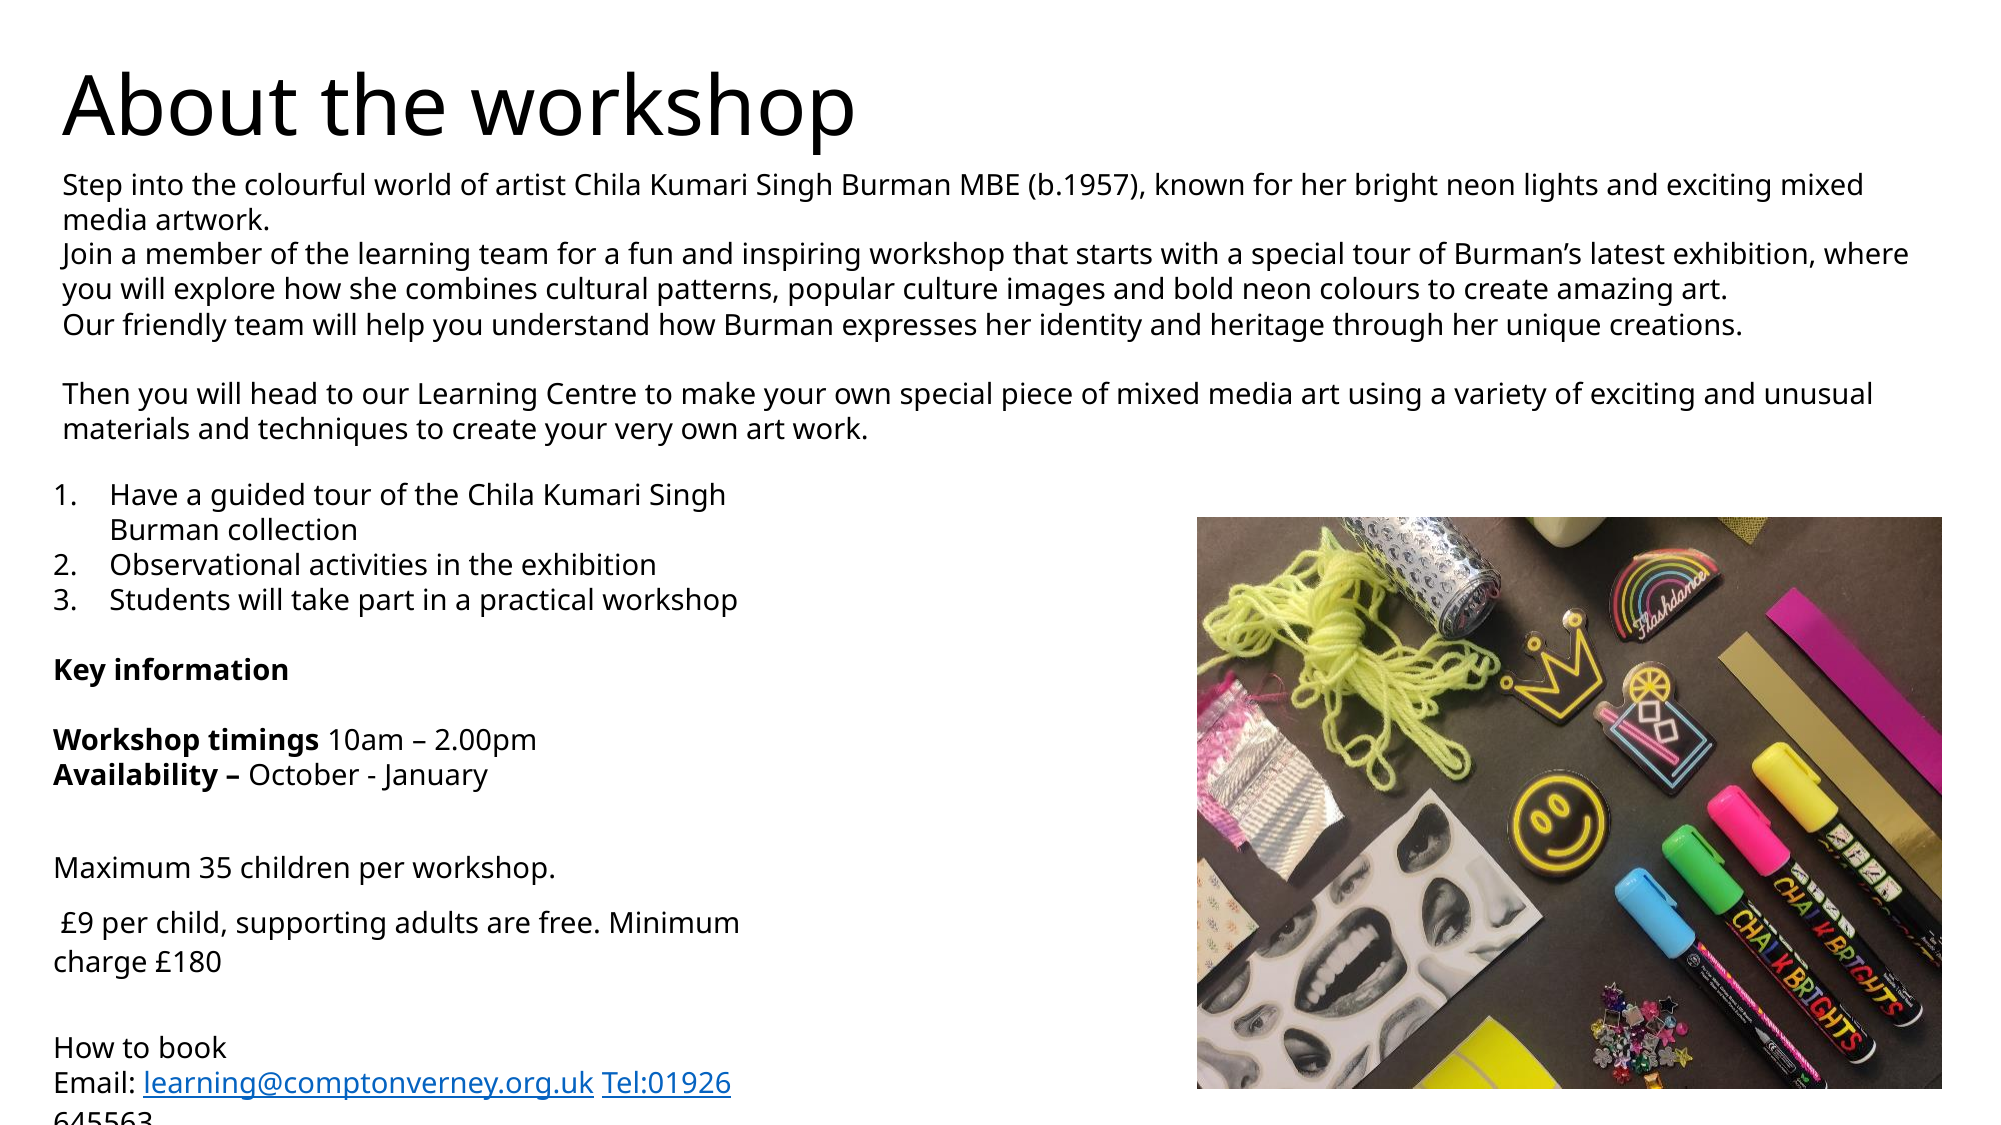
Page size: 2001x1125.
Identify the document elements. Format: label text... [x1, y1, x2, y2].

picture [1197, 517, 1942, 1089]
text_box Have a guided tour of the Chila Kumari Singh Burman collection Observational activities in the exhibition Students will take part in a practical workshop Key information Workshop timings 10am – 2.00pm Availability – October - January Maximum 35 children per workshop. £9 per child, supporting adults are free. Minimum charge £180 How to book Email: learning@comptonverney.org.uk Tel:01926 645563 [38, 468, 844, 1125]
title About the workshop [47, 19, 1773, 158]
text_box Step into the colourful world of artist Chila Kumari Singh Burman MBE (b.1957), known for her bright neon lights and exciting mixed media artwork. Join a member of the learning team for a fun and inspiring workshop that starts with a special tour of Burman’s latest exhibition, where you will explore how she combines cultural patterns, popular culture images and bold neon colours to create amazing art. Our friendly team will help you understand how Burman expresses her identity and heritage through her unique creations. Then you will head to our Learning Centre to make your own special piece of mixed media art using a variety of exciting and unusual materials and techniques to create your very own art work. [47, 158, 1942, 558]
